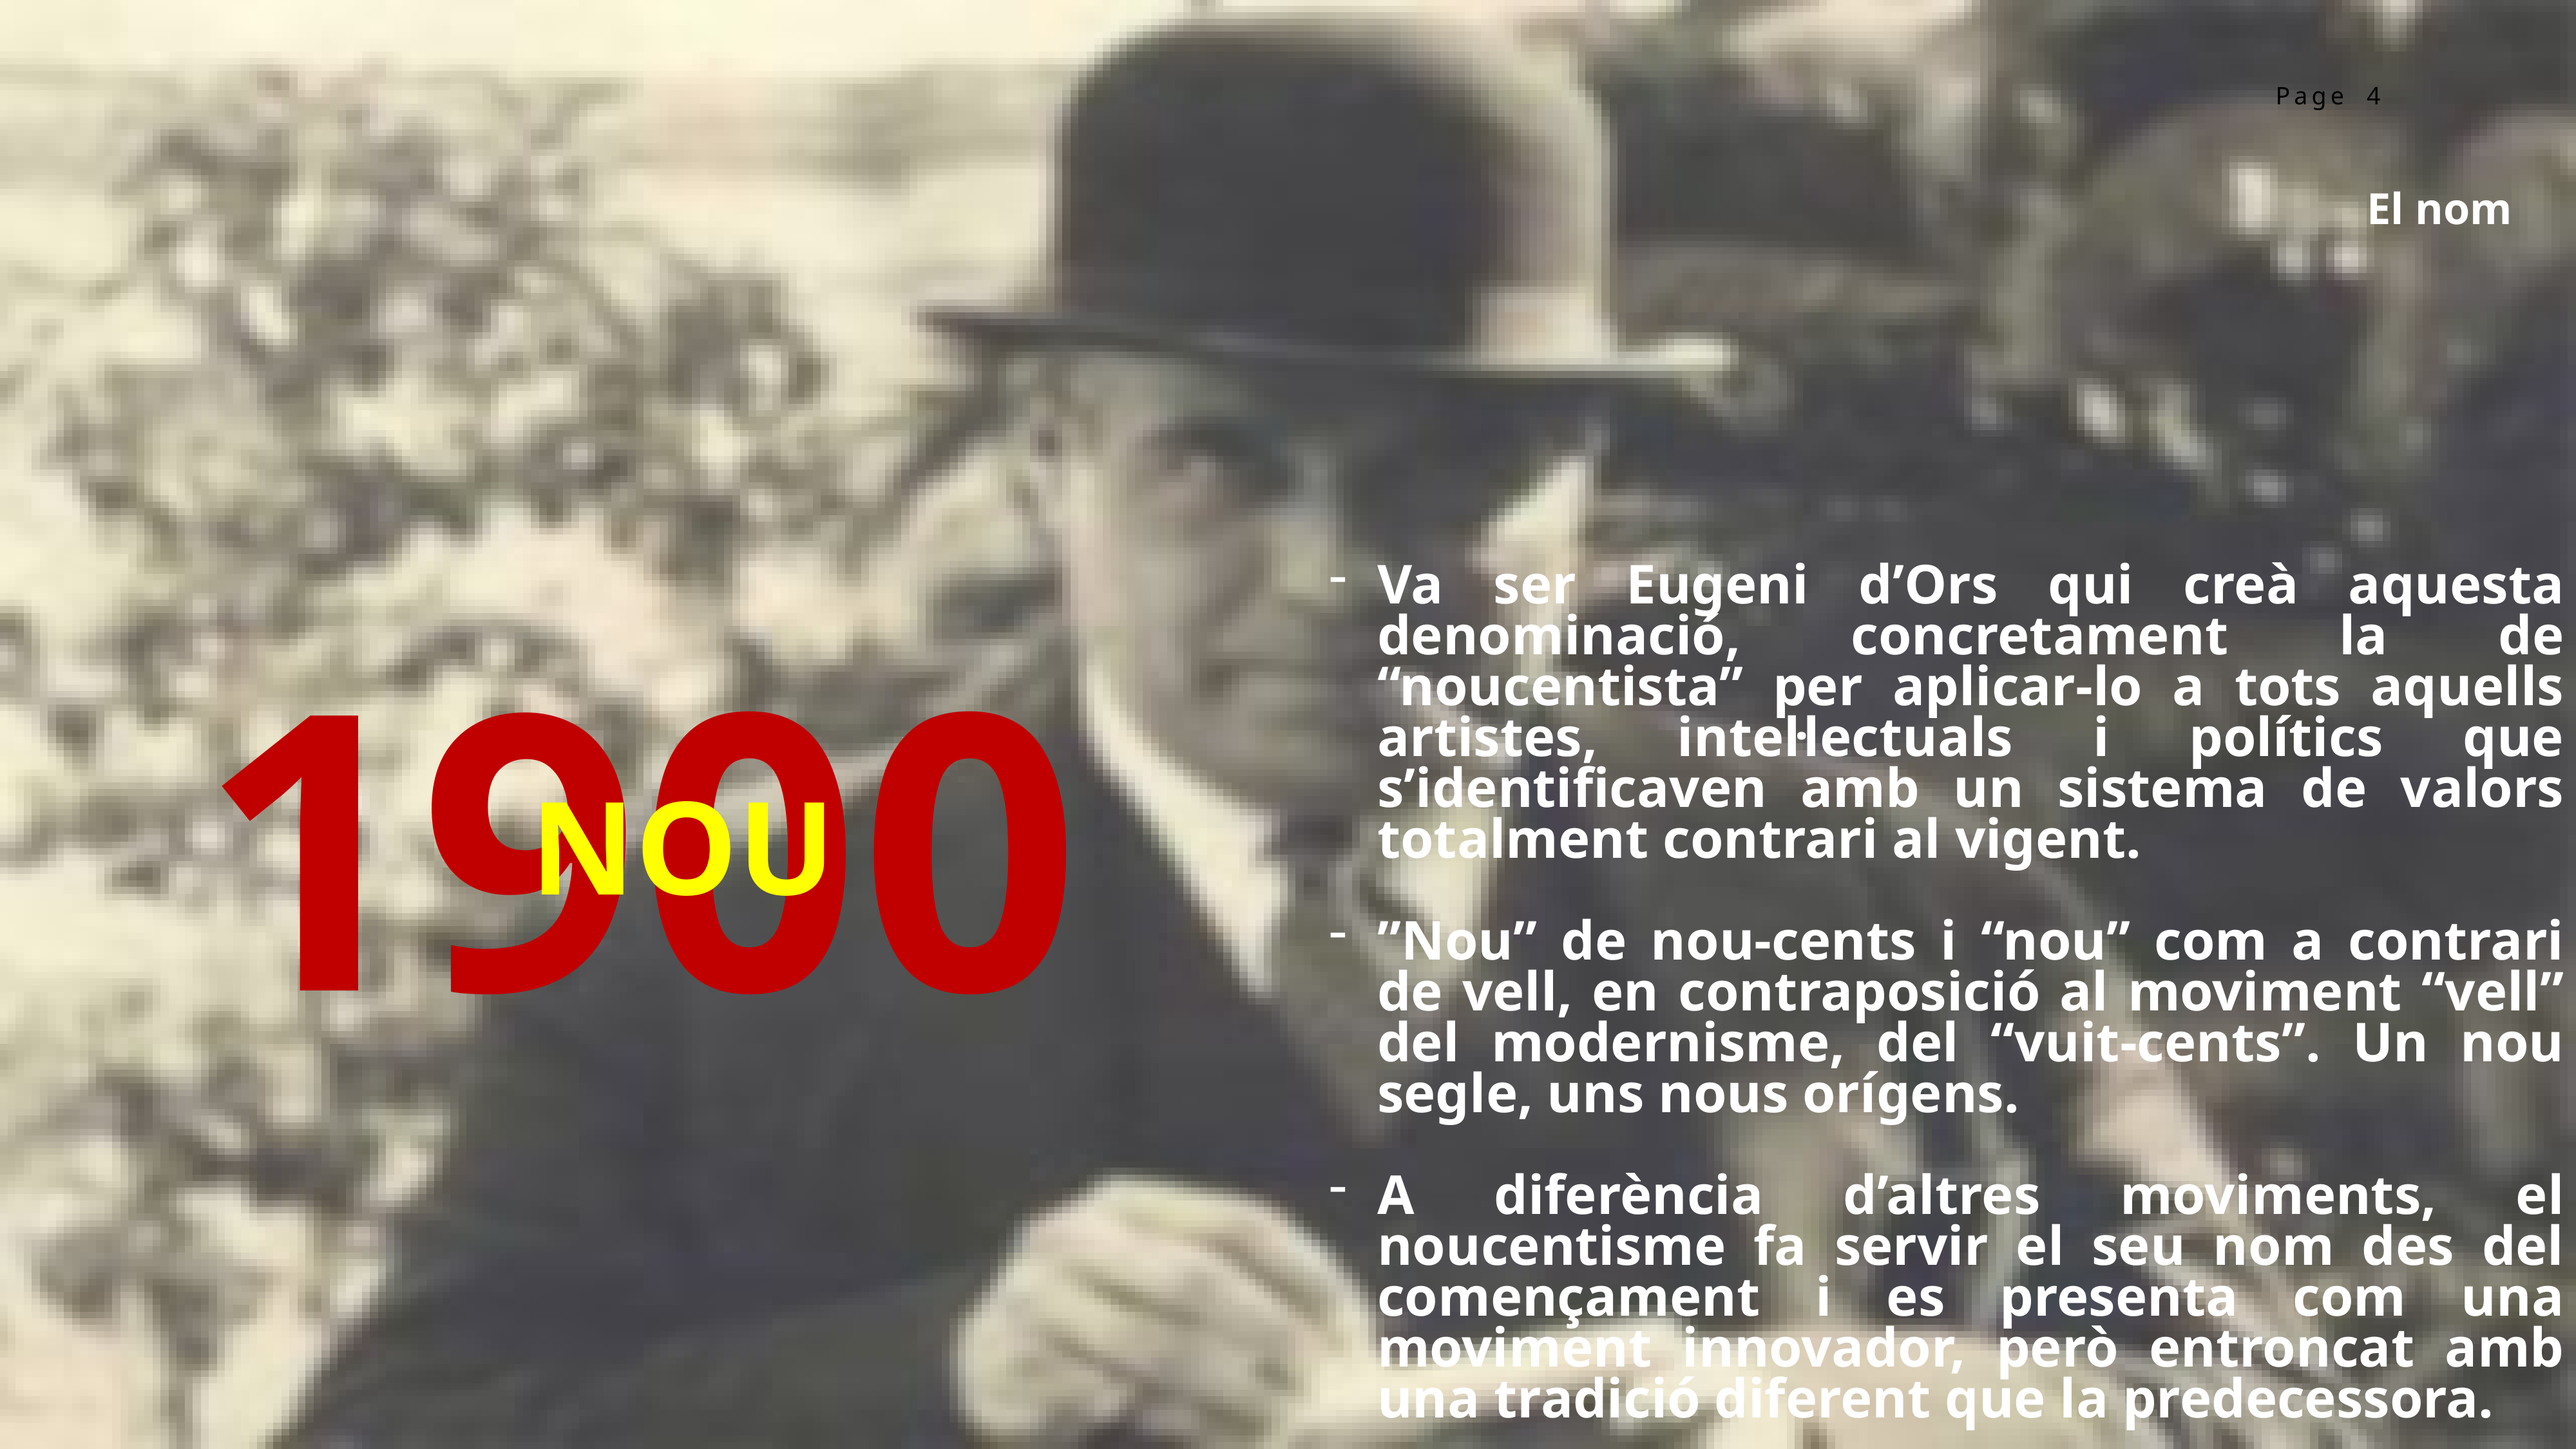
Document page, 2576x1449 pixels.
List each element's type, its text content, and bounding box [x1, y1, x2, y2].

text_box Va ser Eugeni d’Ors qui creà aquesta denominació, concretament la de “noucentista” per aplicar-lo a tots aquells artistes, intel·lectuals i polítics que s’identificaven amb un sistema de valors totalment contrari al vigent. ”Nou” de nou-cents i “nou” com a contrari de vell, en contraposició al moviment “vell” del modernisme, del “vuit-cents”. Un nou segle, uns nous orígens. A diferència d’altres moviments, el noucentisme fa servir el seu nom des del començament i es presenta com una moviment innovador, però entroncat amb una tradició diferent que la predecessora. [1329, 564, 2566, 1449]
picture [0, 0, 2576, 1449]
text_box El nom [1820, 176, 2522, 238]
text_box NOU [520, 761, 967, 925]
text_box 1900 [189, 600, 1217, 1189]
